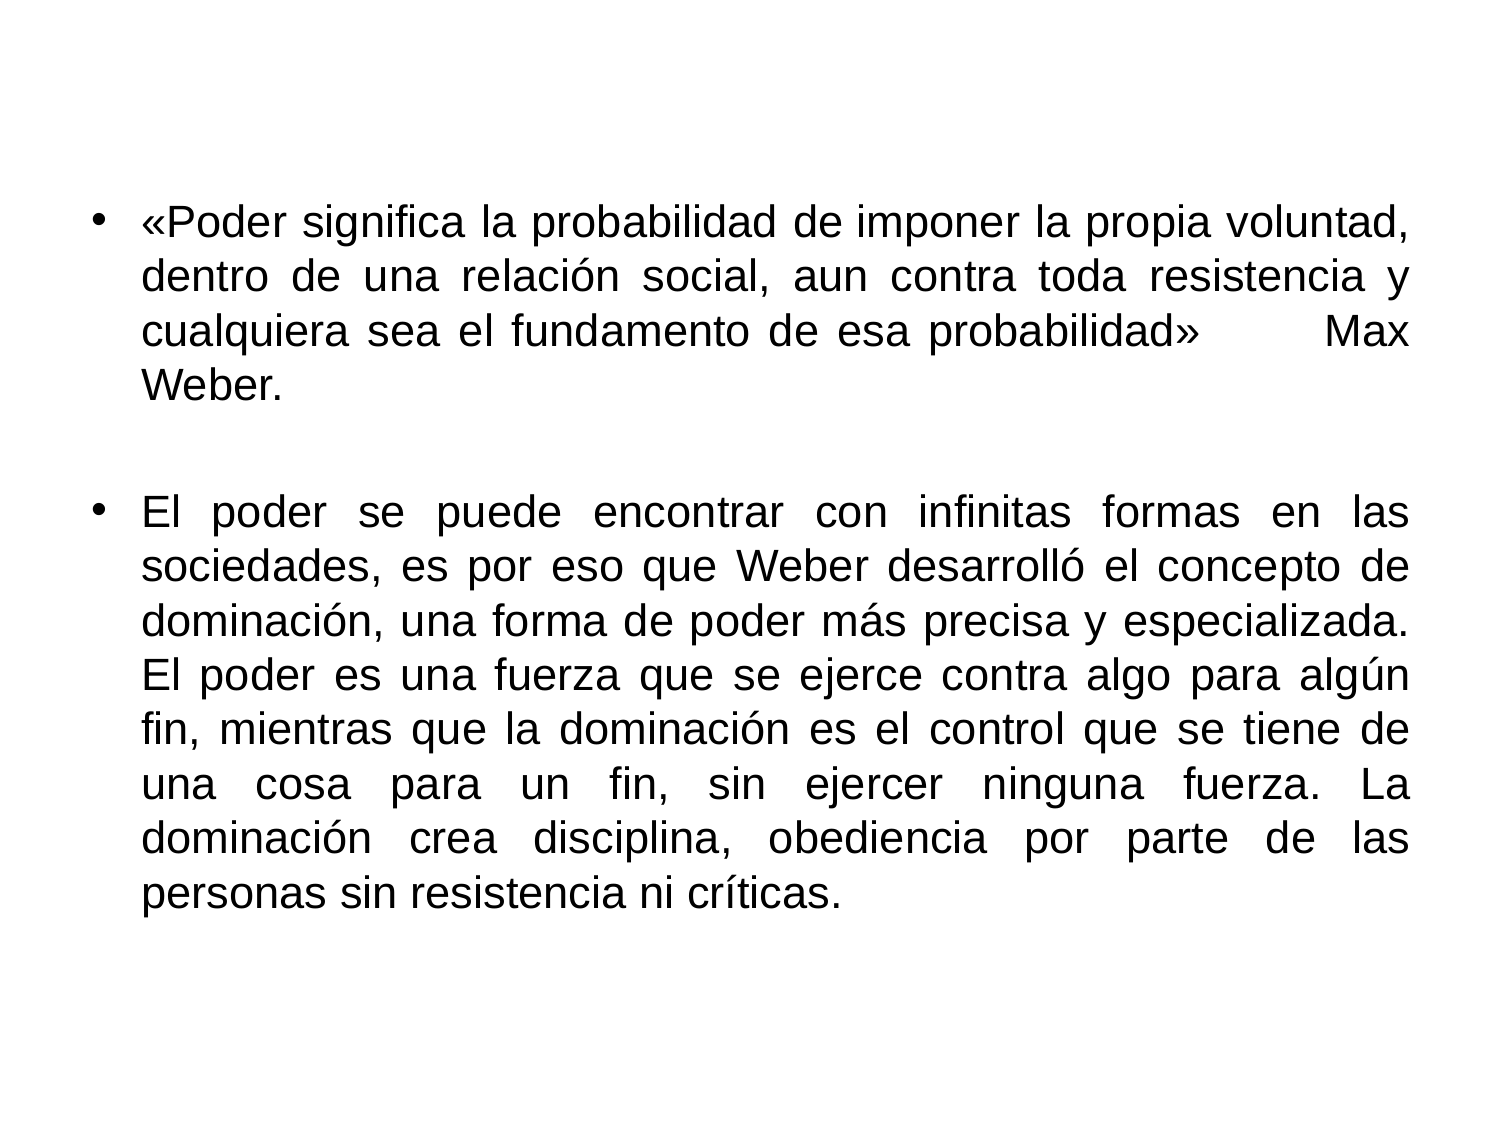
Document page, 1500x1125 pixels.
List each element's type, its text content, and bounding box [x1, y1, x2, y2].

list «Poder significa la probabilidad de imponer la propia voluntad, dentro de una relación social, aun contra toda resistencia y cualquiera sea el fundamento de esa probabilidad» Max Weber. El poder se puede encontrar con infinitas formas en las sociedades, es por eso que Weber desarrolló el concepto de dominación, una forma de poder más precisa y especializada. El poder es una fuerza que se ejerce contra algo para algún fin, mientras que la dominación es el control que se tiene de una cosa para un fin, sin ejercer ninguna fuerza. La dominación crea disciplina, obediencia por parte de las personas sin resistencia ni críticas. [76, 184, 1427, 927]
